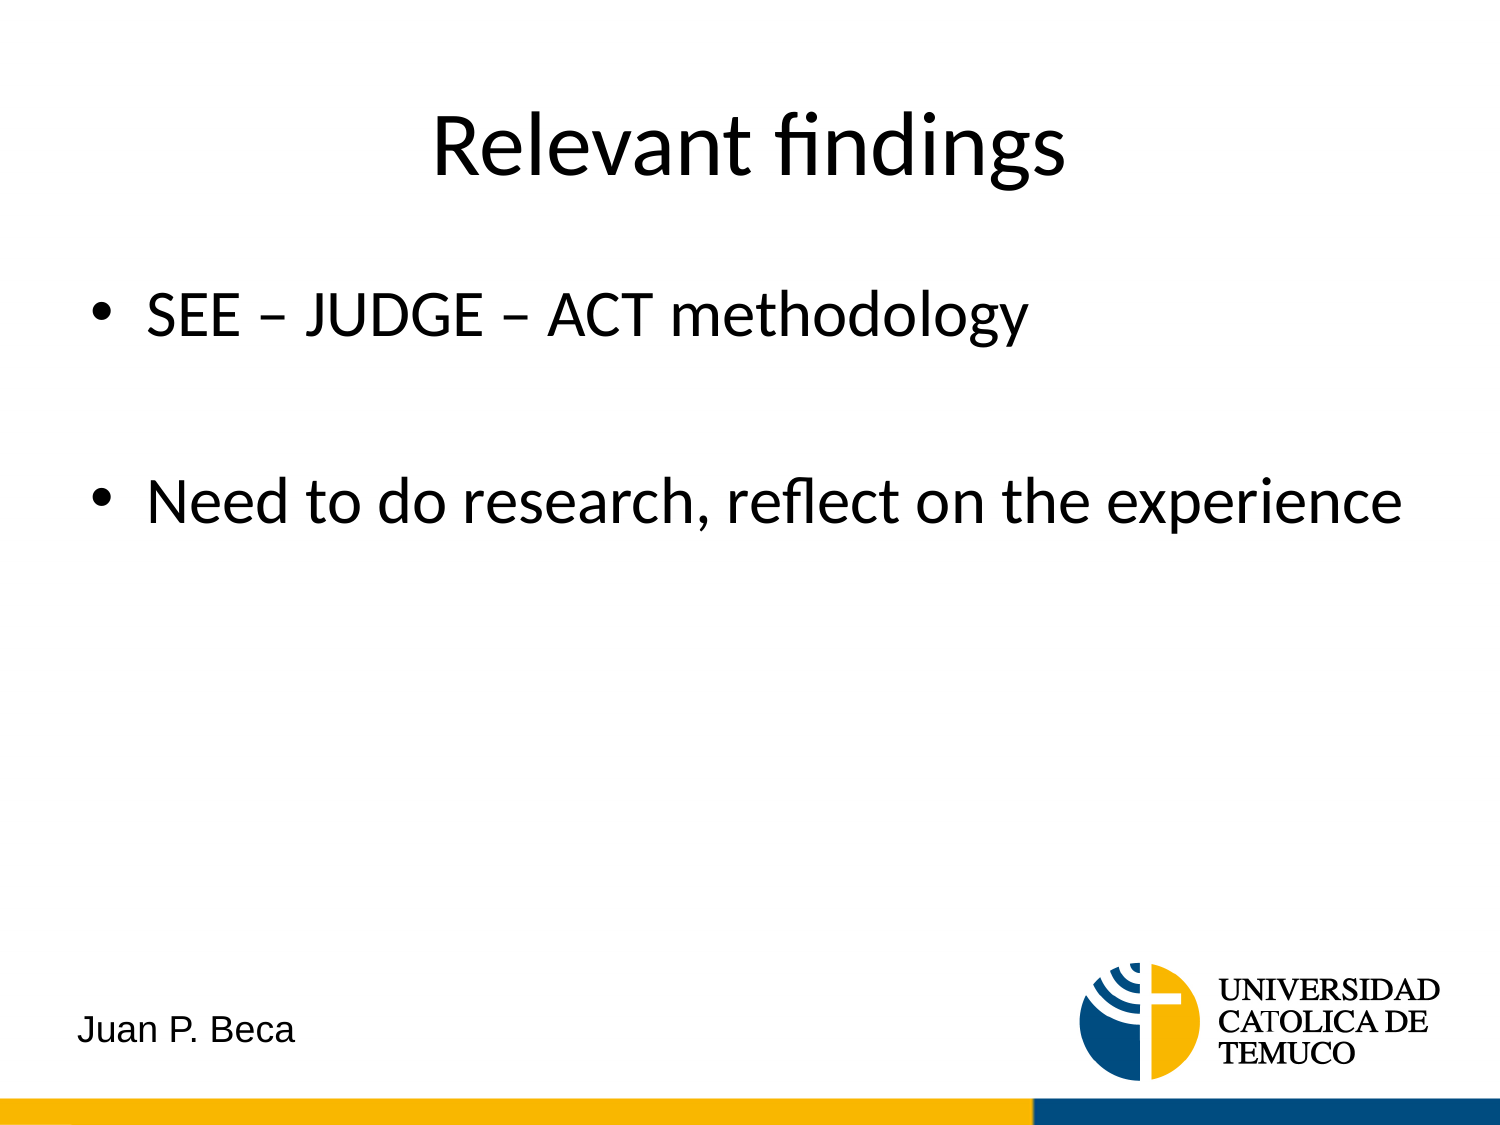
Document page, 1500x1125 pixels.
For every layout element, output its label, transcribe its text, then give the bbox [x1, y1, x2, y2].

title Relevant findings [75, 45, 1425, 233]
picture [0, 0, 1500, 1125]
text_box Juan P. Beca [62, 998, 750, 1058]
list SEE – JUDGE – ACT methodology Need to do research, reflect on the experience [75, 262, 1425, 1005]
